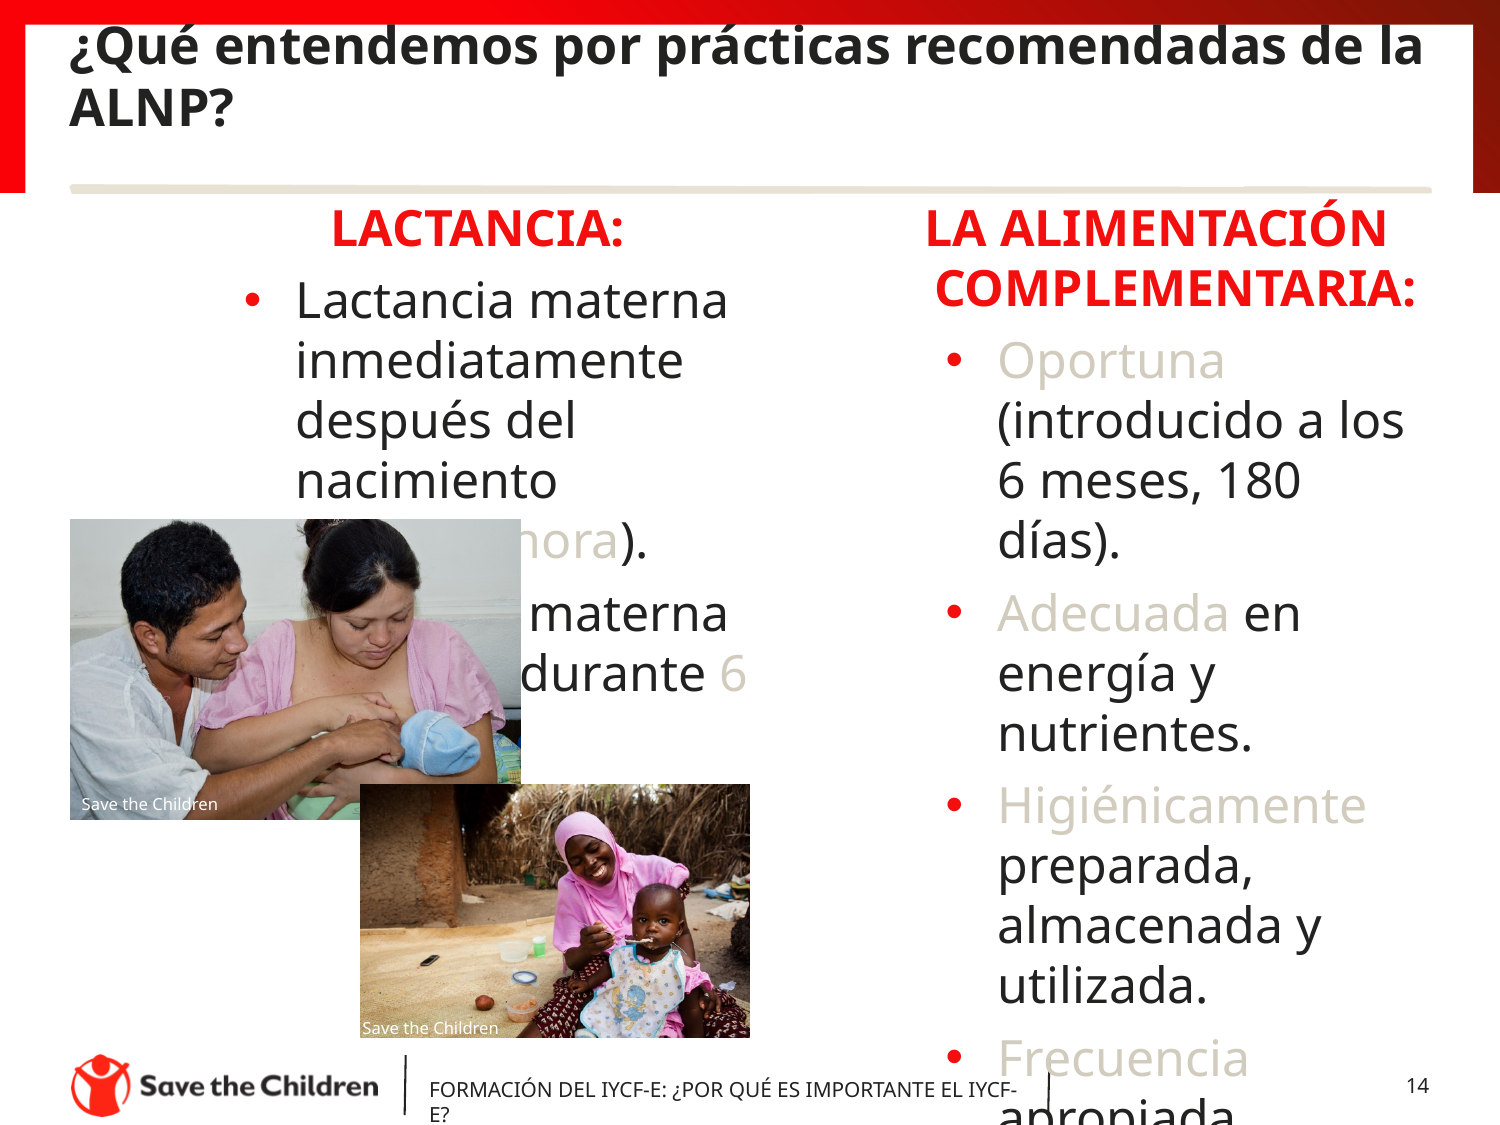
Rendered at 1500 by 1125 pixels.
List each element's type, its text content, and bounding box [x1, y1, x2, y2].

slide_number 14 [1317, 1056, 1445, 1117]
picture [71, 1054, 378, 1117]
list LACTANCIA: Lactancia materna inmediatamente después del nacimiento (primera hora). Lactancia materna exclusiva durante 6 meses. [70, 196, 772, 969]
title ¿Qué entendemos por prácticas recomendadas de la ALNP? [69, 33, 1429, 117]
picture [69, 519, 750, 1039]
list LA ALIMENTACIÓN COMPLEMENTARIA: Oportuna (introducido a los 6 meses, 180 días). Adecuada en energía y nutrientes. Higiénicamente preparada, almacenada y utilizada. Frecuencia apropiada, método de alimentación, alimentación activa. Lactancia materna continuada hasta los 24 meses o más. [772, 196, 1429, 969]
picture [69, 184, 1432, 194]
text_box FORMACIÓN DEL IYCF-E: ¿POR QUÉ ES IMPORTANTE EL IYCF-E? [414, 1069, 1042, 1125]
